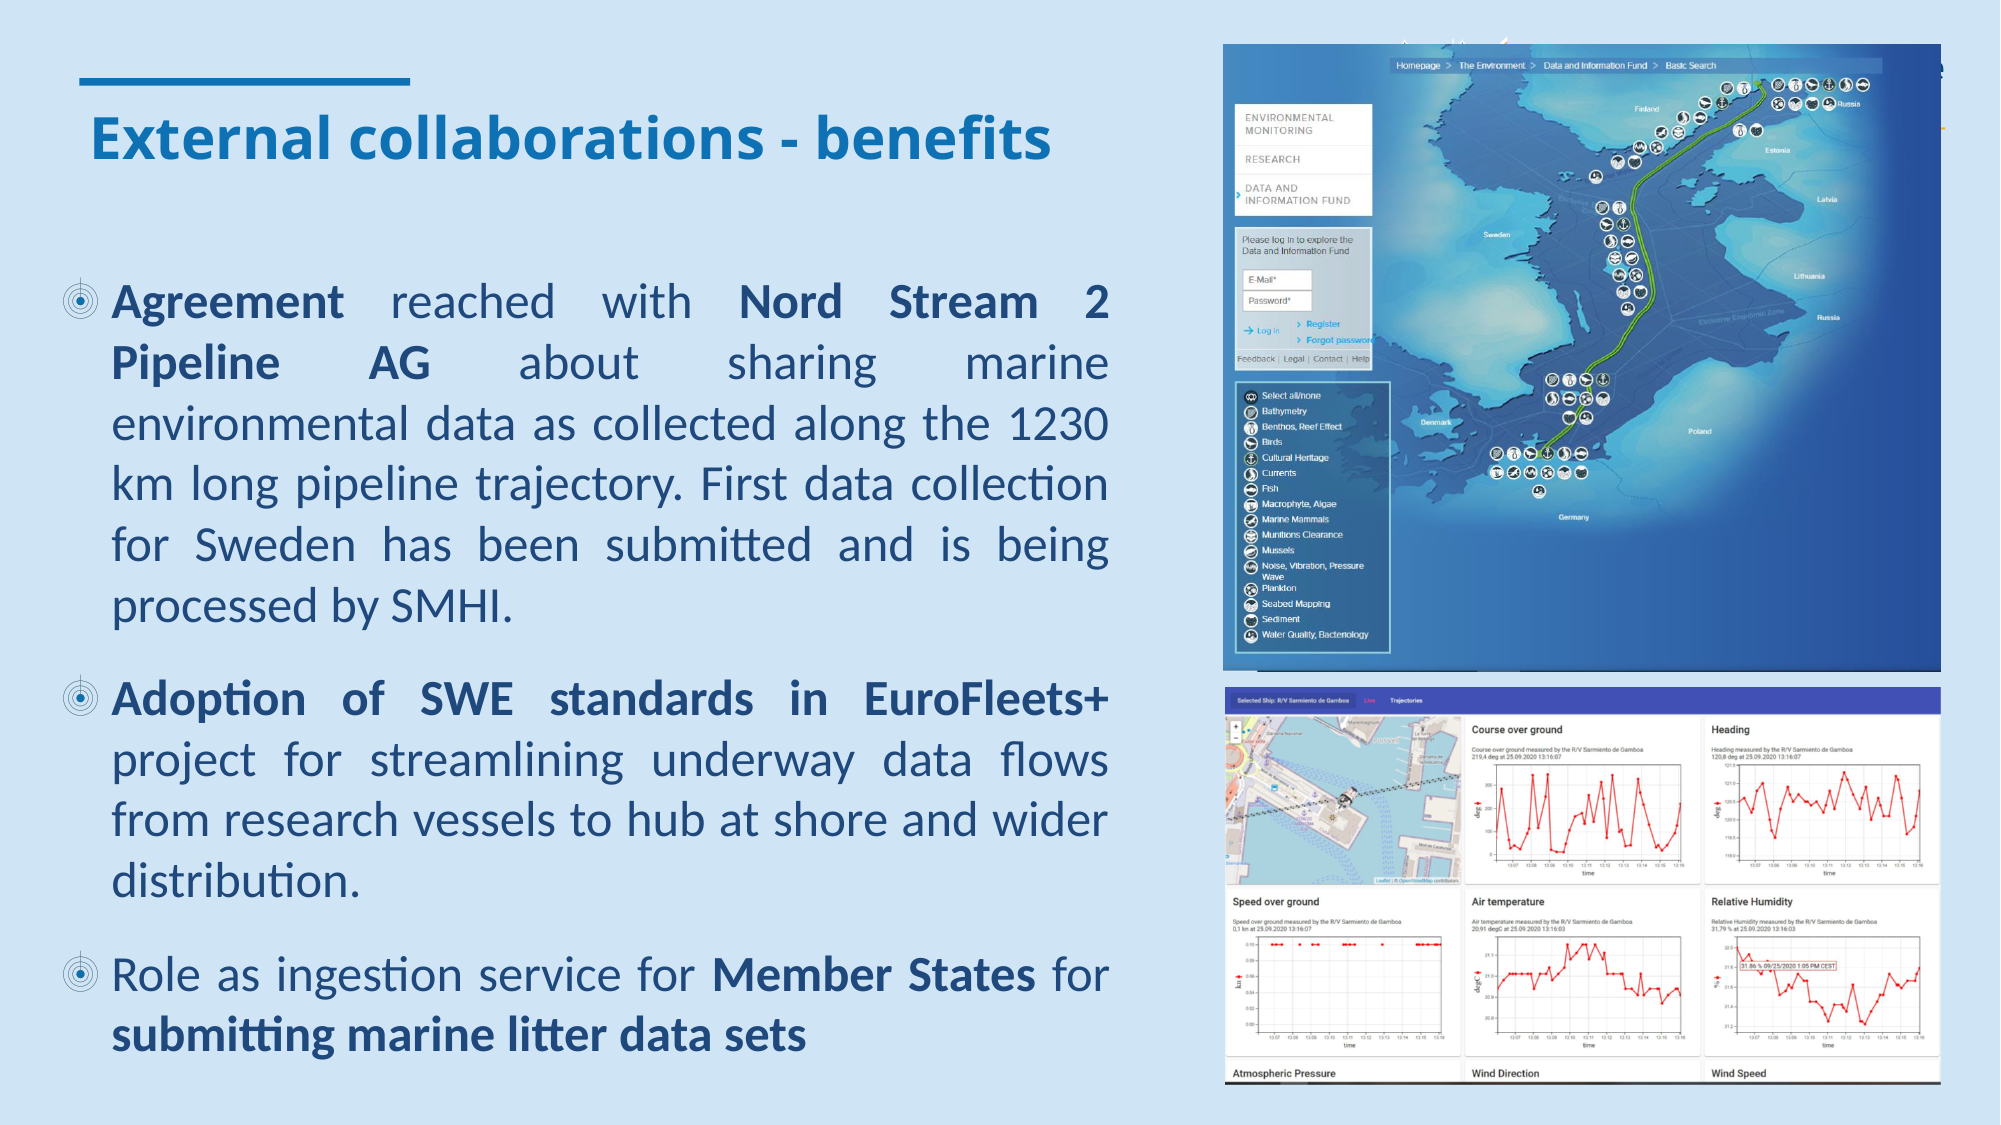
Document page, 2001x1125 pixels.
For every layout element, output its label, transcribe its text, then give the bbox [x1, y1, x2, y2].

picture [0, 0, 2001, 1125]
text_box [79, 78, 411, 86]
text_box Agreement reached with Nord Stream 2 Pipeline AG about sharing marine environmental data as collected along the 1230 km long pipeline trajectory. First data collection for Sweden has been submitted and is being processed by SMHI. Adoption of SWE standards in EuroFleets+ project for streamlining underway data flows from research vessels to hub at shore and wider distribution. Role as ingestion service for Member States for submitting marine litter data sets [43, 260, 1125, 1076]
text_box External collaborations - benefits [75, 101, 1223, 197]
